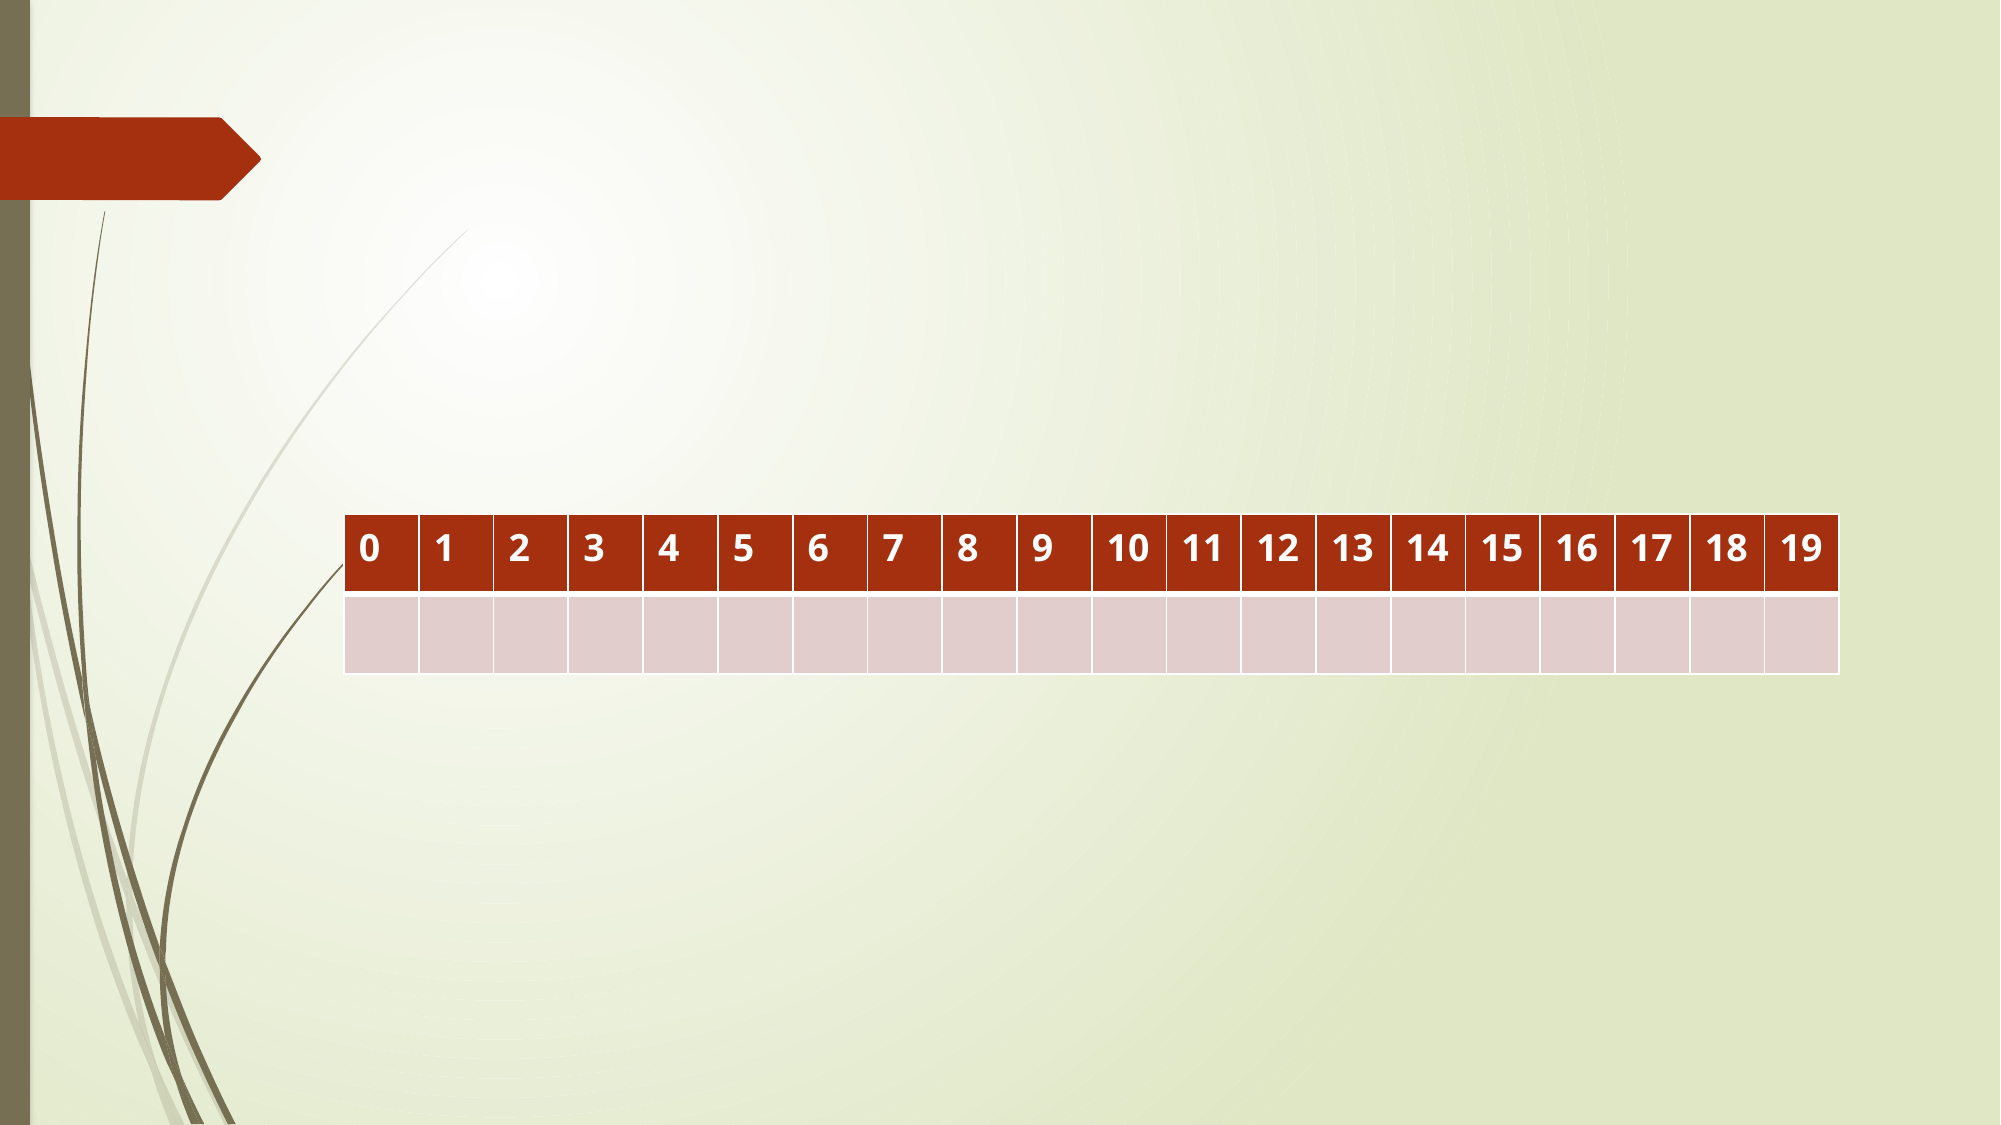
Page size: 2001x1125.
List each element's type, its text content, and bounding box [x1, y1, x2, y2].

table_header 1 [420, 515, 493, 591]
table_cell [420, 597, 493, 673]
table_header 15 [1466, 515, 1539, 591]
table_header 13 [1317, 515, 1390, 591]
table_header 18 [1691, 515, 1764, 591]
table_cell [1691, 597, 1764, 673]
table_header 2 [494, 515, 567, 591]
table_header 0 [345, 515, 418, 591]
table_header 5 [719, 515, 792, 591]
table_cell [1392, 597, 1465, 673]
table_cell [719, 597, 792, 673]
table_cell [1167, 597, 1240, 673]
table_header 19 [1765, 515, 1838, 591]
table_header 3 [569, 515, 642, 591]
table_cell [345, 597, 418, 673]
table_header 14 [1392, 515, 1465, 591]
table_cell [1541, 597, 1614, 673]
table_header 6 [794, 515, 867, 591]
table_header 10 [1093, 515, 1166, 591]
table_cell [1018, 597, 1091, 673]
table_cell [794, 597, 867, 673]
table_cell [1765, 597, 1838, 673]
table_cell [569, 597, 642, 673]
table_cell [1317, 597, 1390, 673]
table_cell [1616, 597, 1689, 673]
table_header 8 [943, 515, 1016, 591]
table_cell [868, 597, 941, 673]
table_header 17 [1616, 515, 1689, 591]
table_cell [1093, 597, 1166, 673]
table_cell [644, 597, 717, 673]
table_header 11 [1167, 515, 1240, 591]
table_header 12 [1242, 515, 1315, 591]
table_header 16 [1541, 515, 1614, 591]
table_cell [494, 597, 567, 673]
table_cell [943, 597, 1016, 673]
table_cell [1466, 597, 1539, 673]
table_header 7 [868, 515, 941, 591]
table_header 4 [644, 515, 717, 591]
table_header 9 [1018, 515, 1091, 591]
table_cell [1242, 597, 1315, 673]
